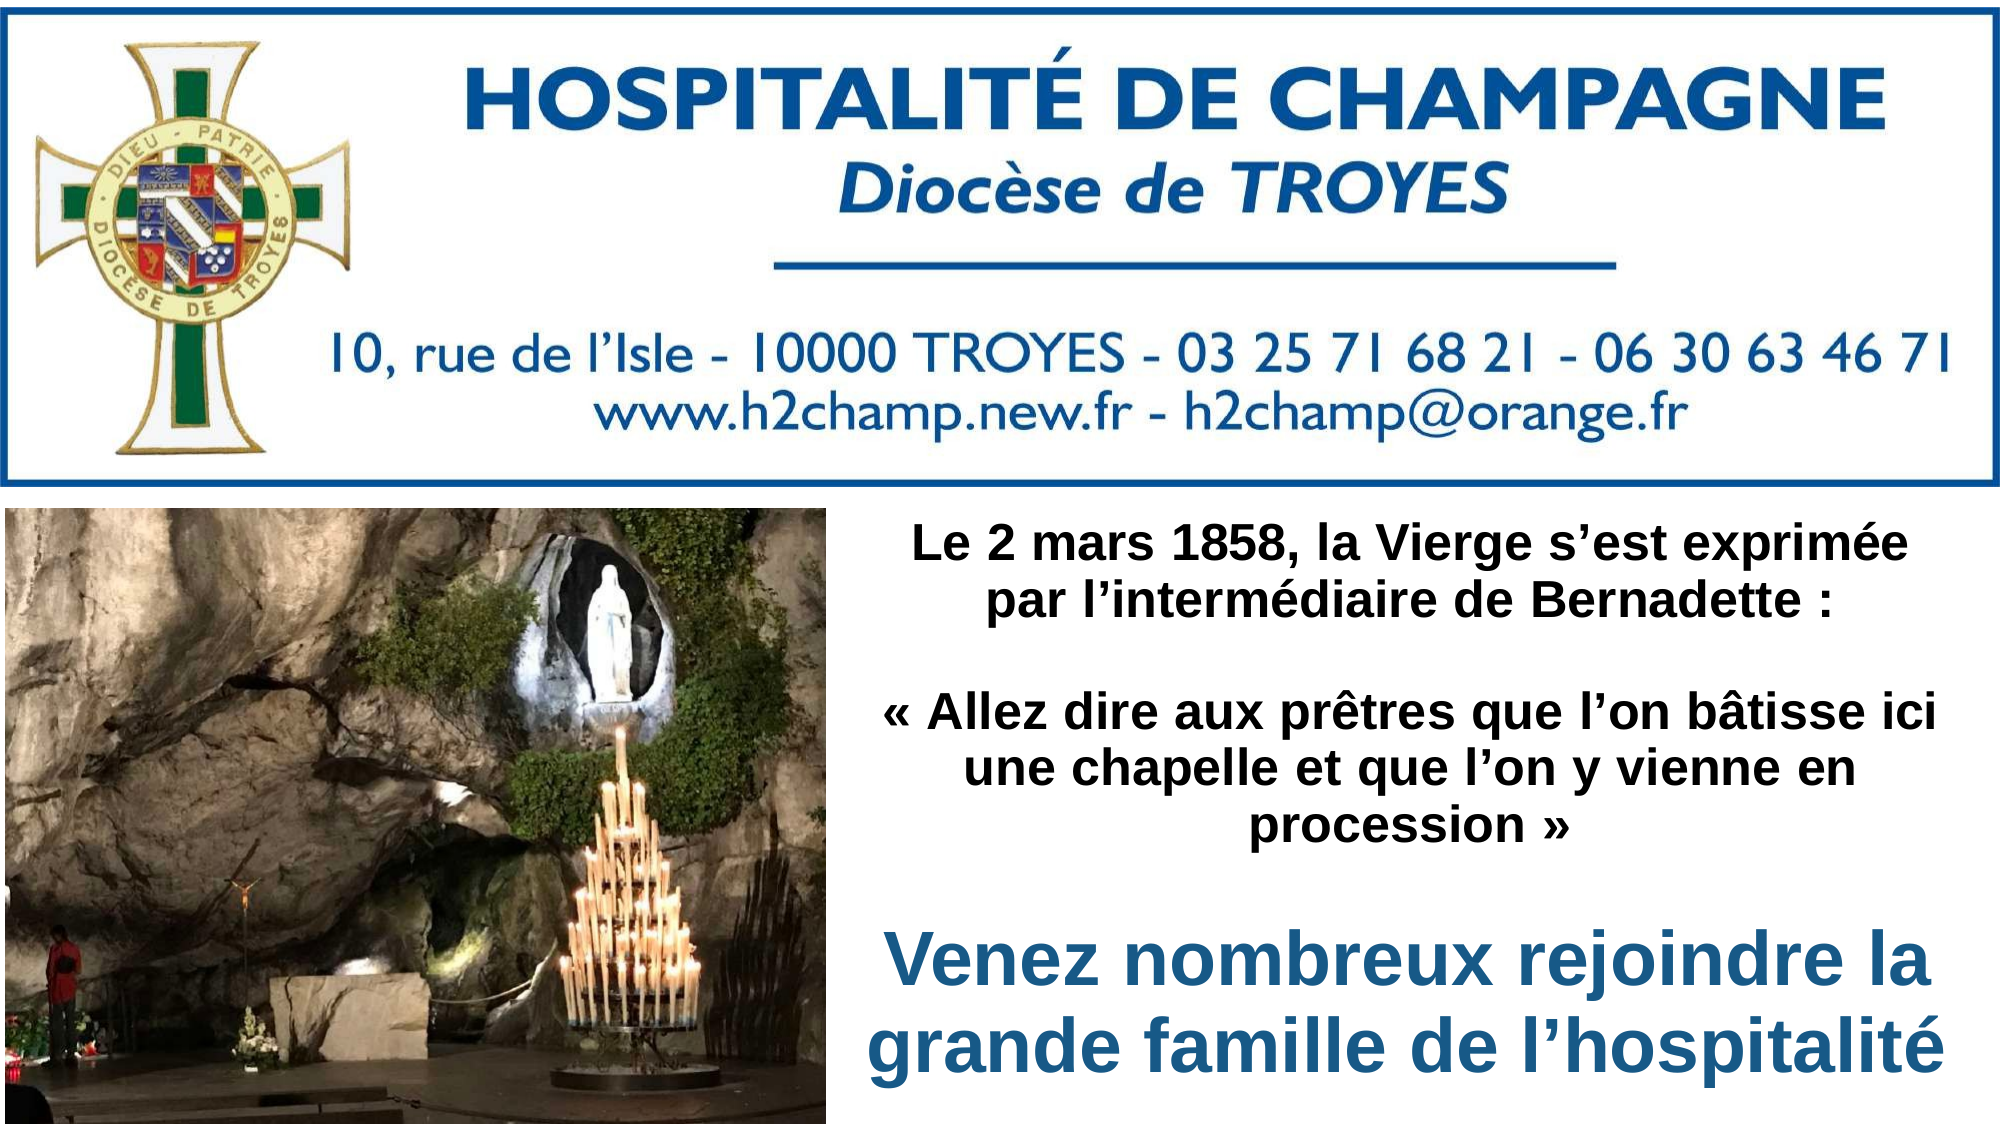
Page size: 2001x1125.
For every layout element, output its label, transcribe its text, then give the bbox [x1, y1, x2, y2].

picture [0, 7, 2000, 487]
text_box Le 2 mars 1858, la Vierge s’est exprimée par l’intermédiaire de Bernadette : « Allez dire aux prêtres que l’on bâtisse ici une chapelle et que l’on y vienne en procession » Venez nombreux rejoindre la grande famille de l’hospitalité [863, 505, 1956, 1088]
picture [5, 508, 827, 1125]
